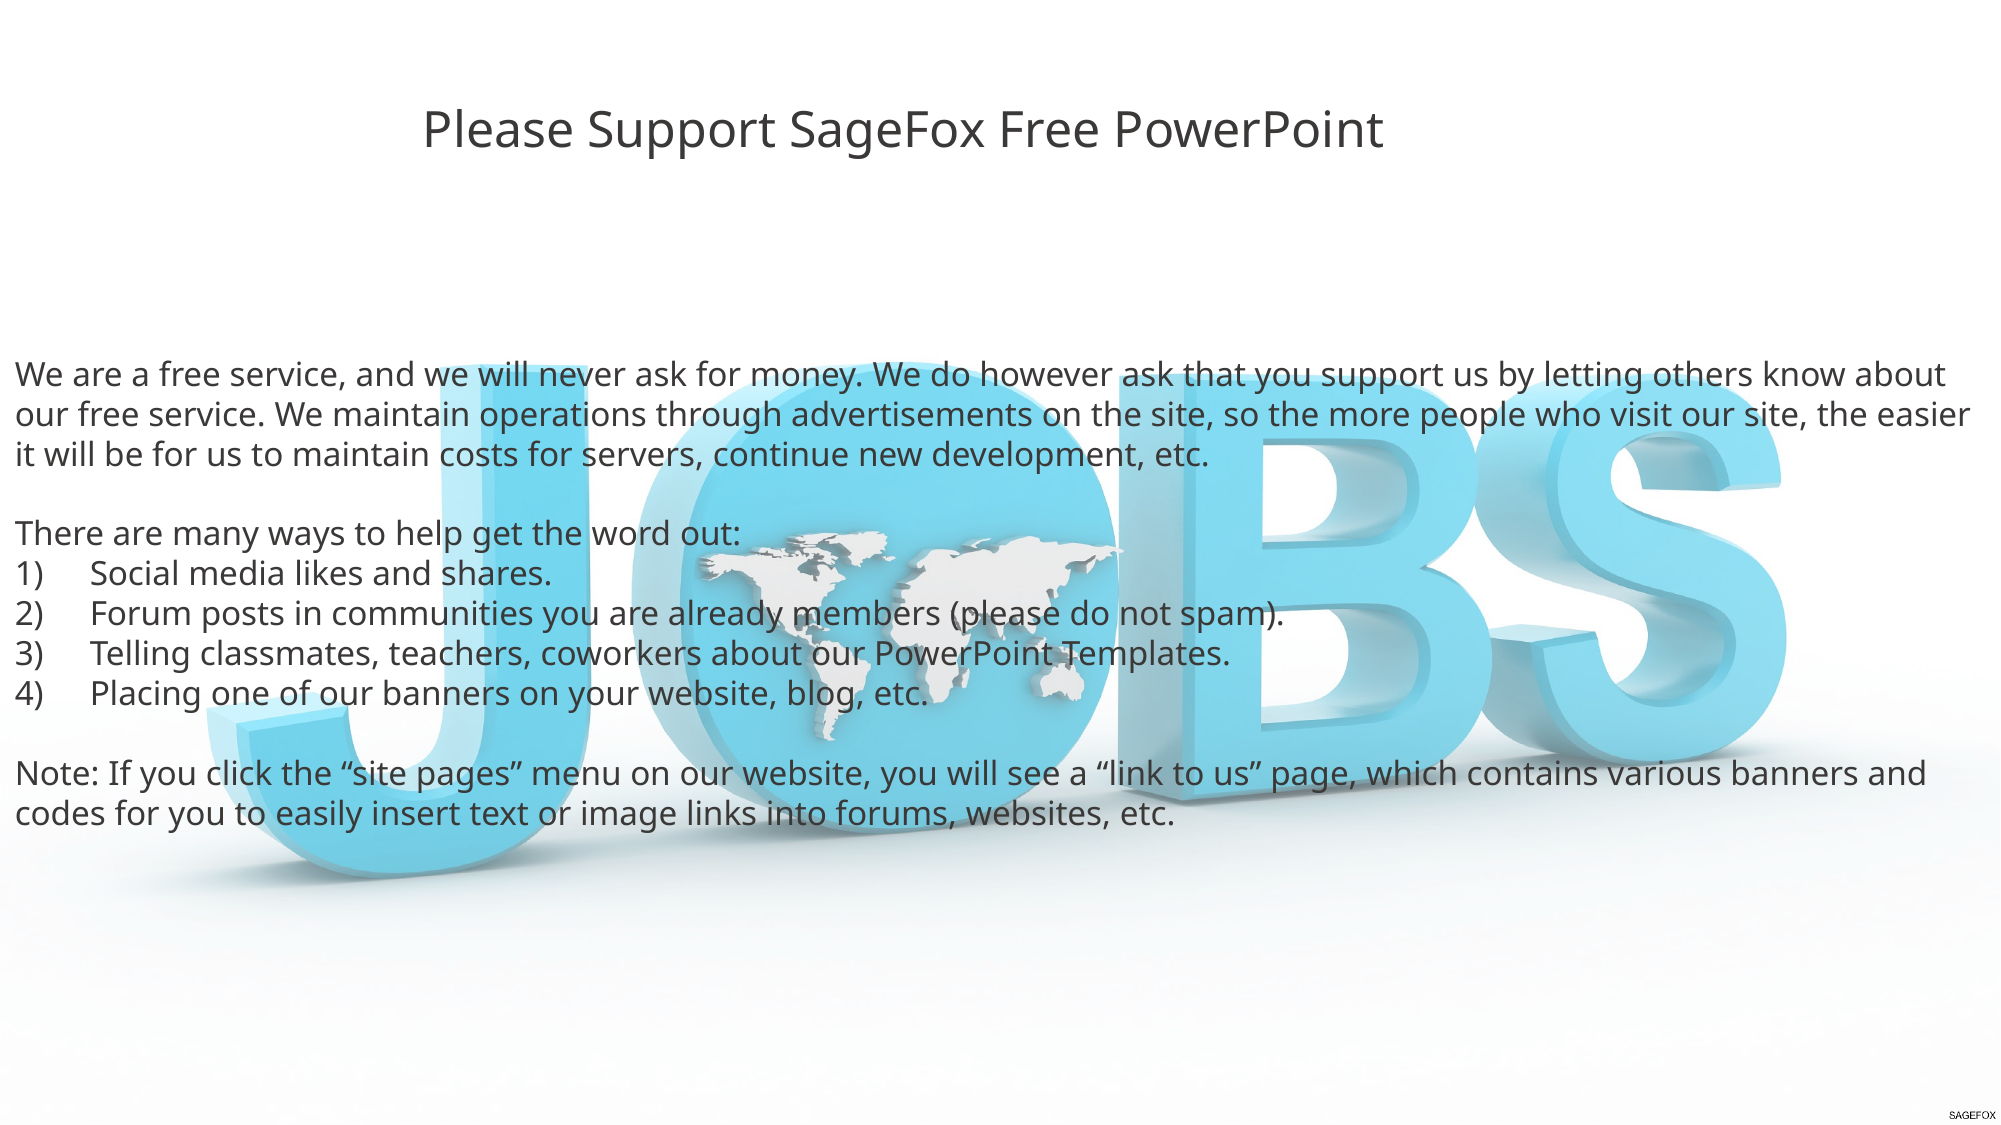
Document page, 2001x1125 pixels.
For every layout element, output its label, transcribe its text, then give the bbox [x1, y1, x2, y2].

text_box We are a free service, and we will never ask for money. We do however ask that you support us by letting others know about our free service. We maintain operations through advertisements on the site, so the more people who visit our site, the easier it will be for us to maintain costs for servers, continue new development, etc. There are many ways to help get the word out: Social media likes and shares. Forum posts in communities you are already members (please do not spam). Telling classmates, teachers, coworkers about our PowerPoint Templates. Placing one of our banners on your website, blog, etc. Note: If you click the “site pages” menu on our website, you will see a “link to us” page, which contains various banners and codes for you to easily insert text or image links into forums, websites, etc. [0, 0, 2000, 1125]
title Please Support SageFox Free PowerPoint [363, 72, 1444, 190]
